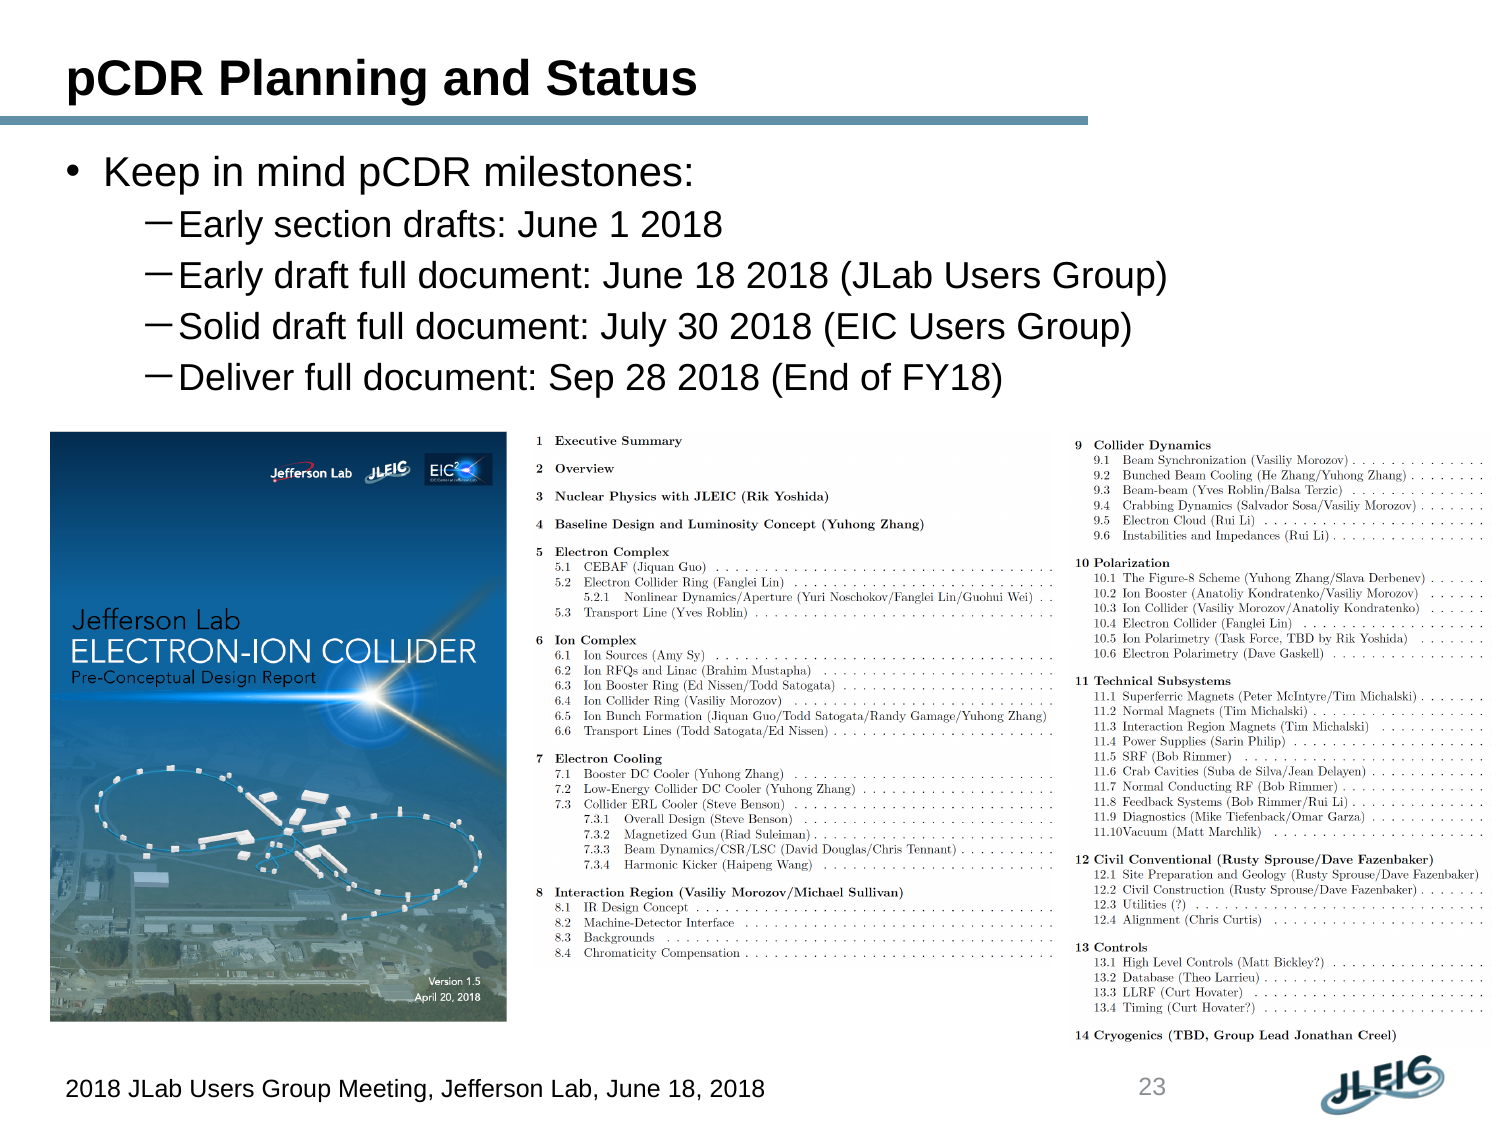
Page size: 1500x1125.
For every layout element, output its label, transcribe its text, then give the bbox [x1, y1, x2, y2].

picture [531, 431, 1052, 970]
slide_number 23 [1108, 1060, 1197, 1111]
list Keep in mind pCDR milestones: Early section drafts: June 1 2018 Early draft full document: June 18 2018 (JLab Users Group) Solid draft full document: July 30 2018 (EIC Users Group) Deliver full document: Sep 28 2018 (End of FY18) [50, 137, 1440, 1021]
title pCDR Planning and Status [50, 44, 1440, 115]
picture [1066, 431, 1491, 1119]
picture [50, 431, 507, 1022]
